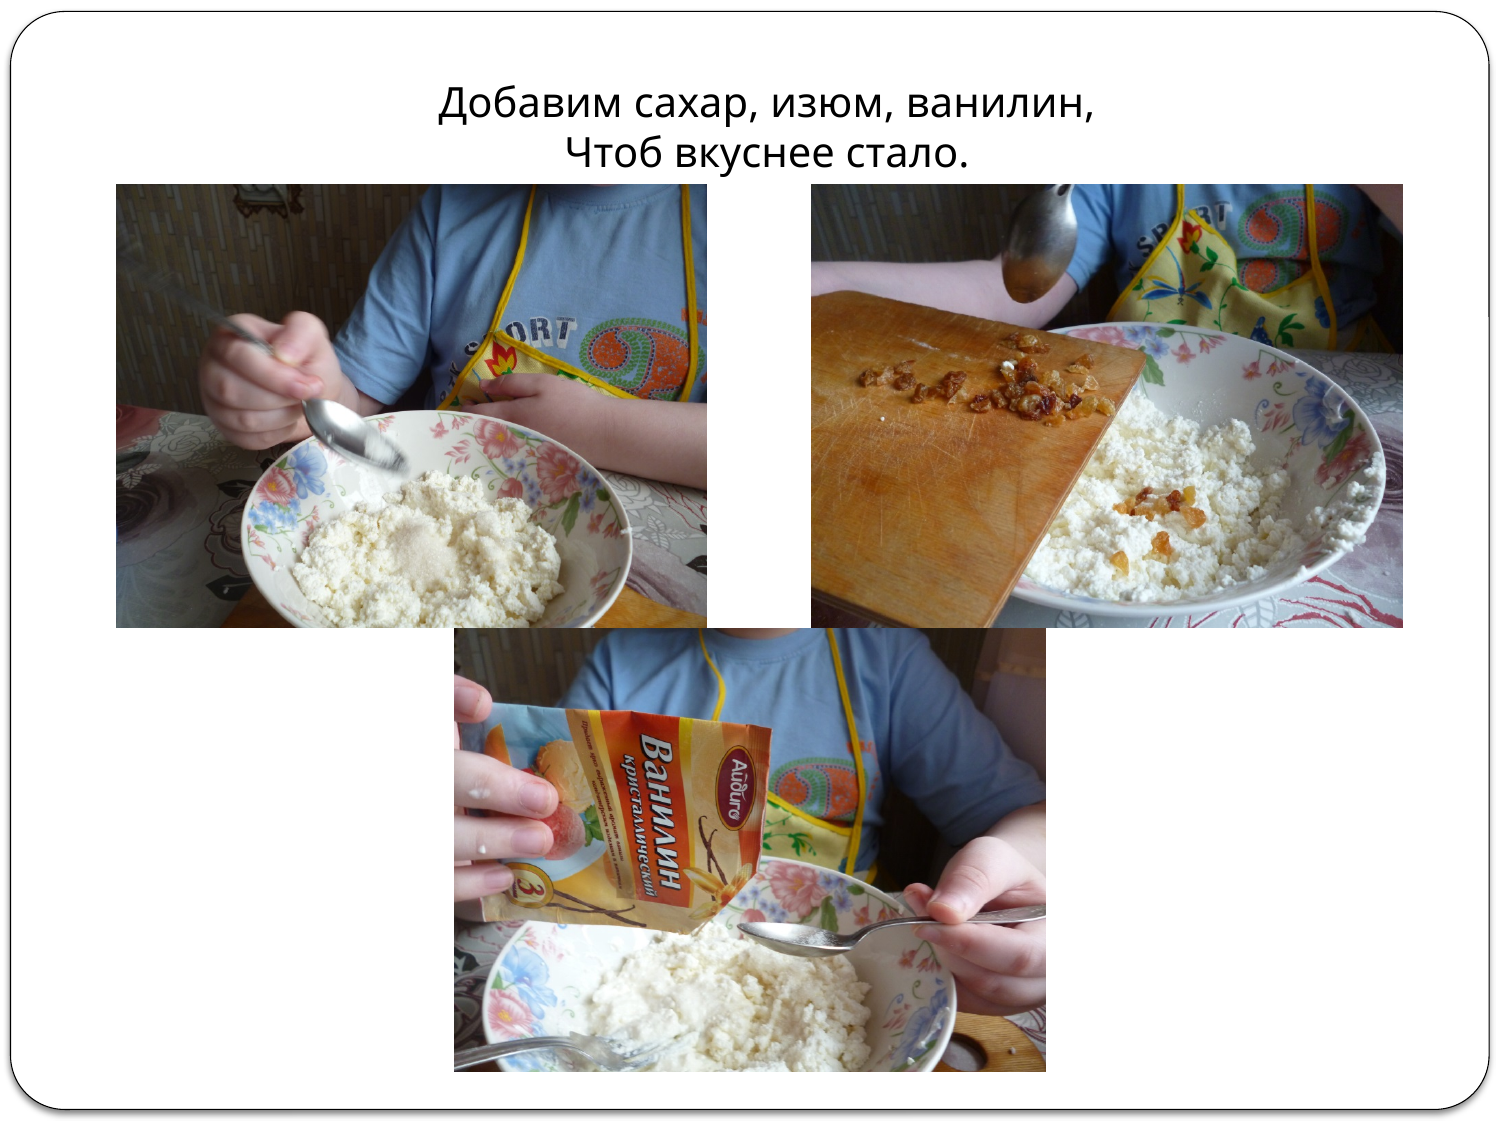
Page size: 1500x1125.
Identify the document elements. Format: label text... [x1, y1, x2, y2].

picture [115, 183, 1403, 1072]
text_box Добавим сахар, изюм, ванилин, Чтоб вкуснее стало. [423, 68, 1111, 183]
